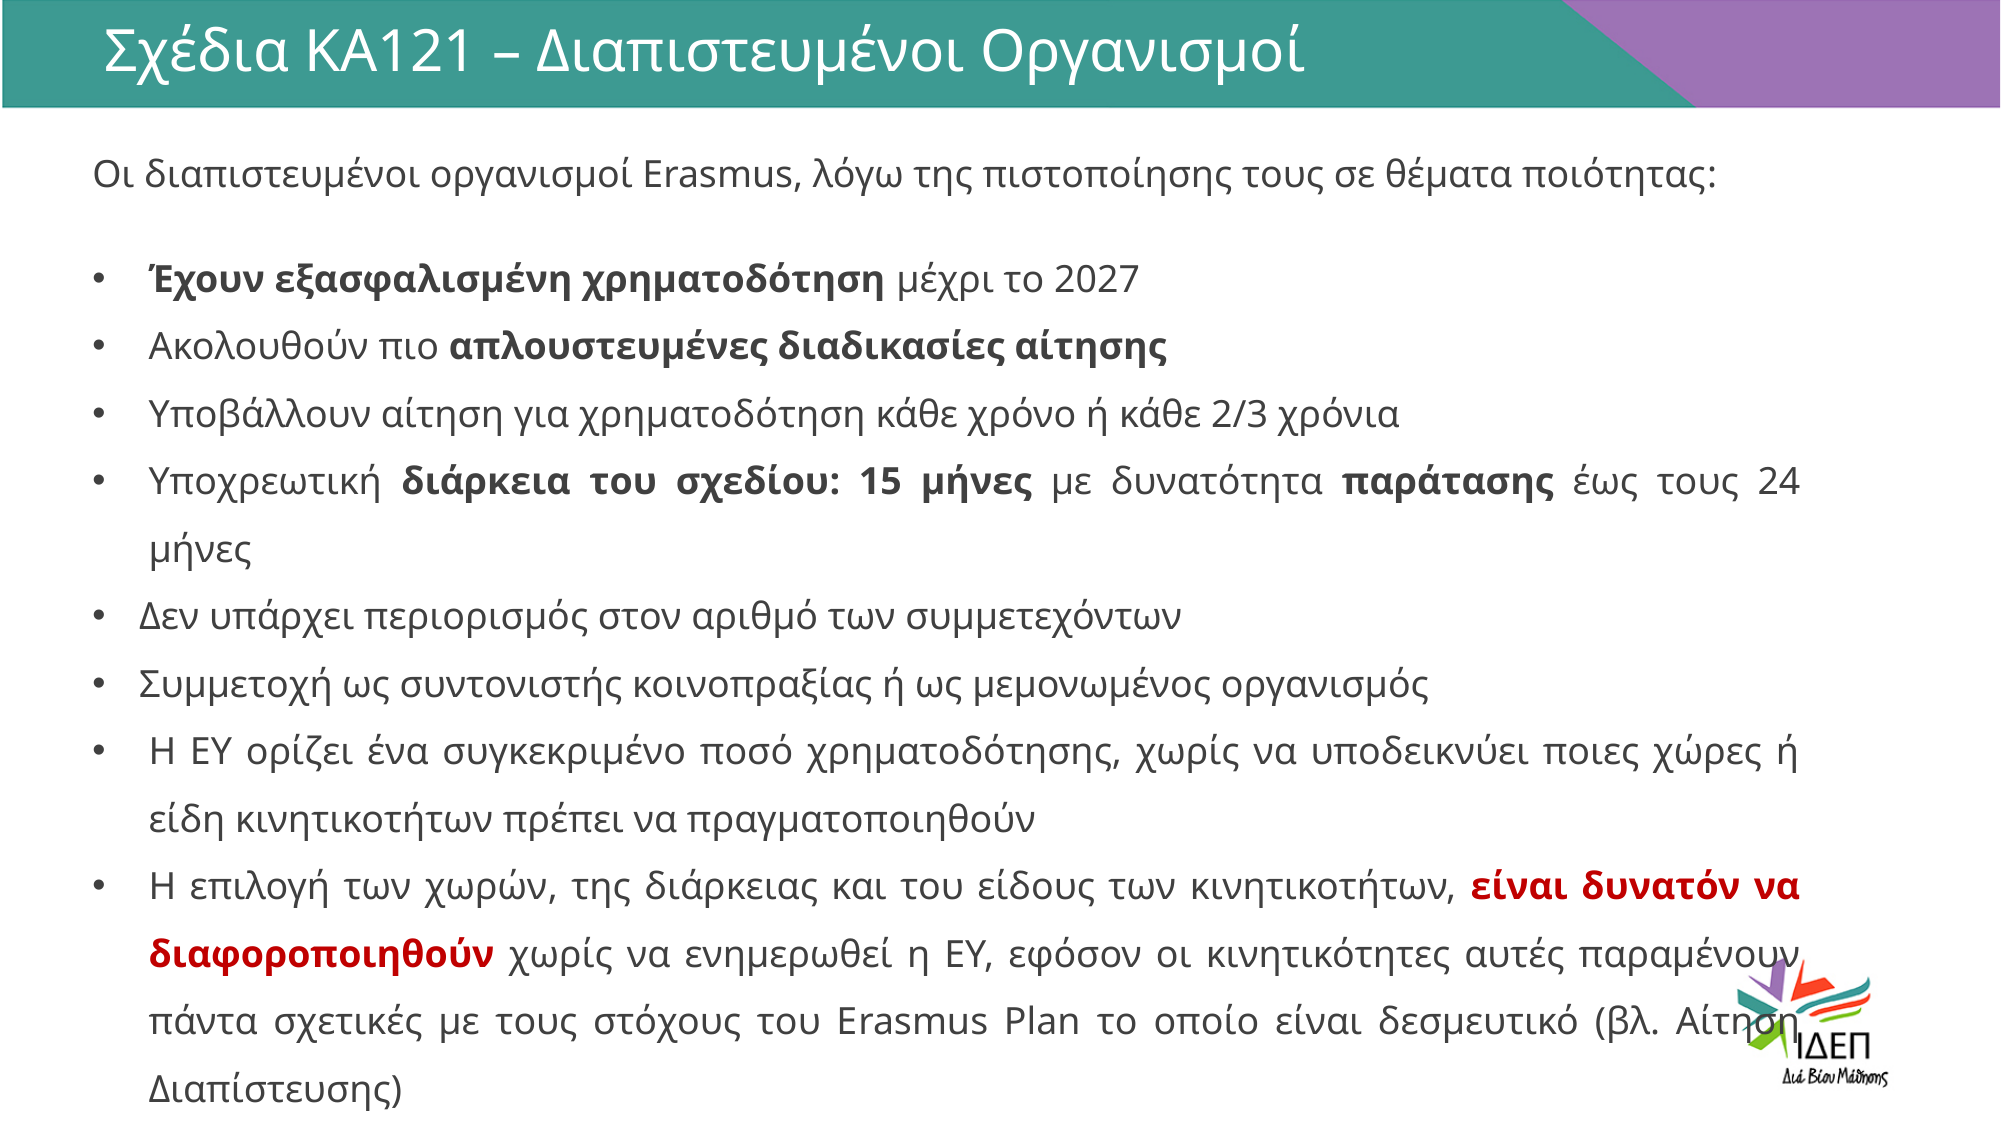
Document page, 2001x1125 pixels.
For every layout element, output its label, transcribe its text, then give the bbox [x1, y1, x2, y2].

picture [0, 0, 2001, 1125]
text_box Σχέδια ΚΑ121 – Διαπιστευμένοι Οργανισμοί [0, 6, 1410, 91]
text_box Οι διαπιστευμένοι οργανισμοί Erasmus, λόγω της πιστοποίησης τους σε θέματα ποιότητας: Έχουν εξασφαλισμένη χρηματοδότηση μέχρι το 2027 Aκολουθούν πιο απλουστευμένες διαδικασίες αίτησης Yποβάλλουν αίτηση για χρηματοδότηση κάθε χρόνο ή κάθε 2/3 χρόνια Υποχρεωτική διάρκεια του σχεδίου: 15 μήνες με δυνατότητα παράτασης έως τους 24 μήνες Δεν υπάρχει περιορισμός στον αριθμό των συμμετεχόντων Συμμετοχή ως συντονιστής κοινοπραξίας ή ως μεμονωμένος οργανισμός H EY ορίζει ένα συγκεκριμένο ποσό χρηματοδότησης, χωρίς να υποδεικνύει ποιες χώρες ή είδη κινητικοτήτων πρέπει να πραγματοποιηθούν Η επιλογή των χωρών, της διάρκειας και του είδους των κινητικοτήτων, είναι δυνατόν να διαφοροποιηθούν χωρίς να ενημερωθεί η ΕΥ, εφόσον οι κινητικότητες αυτές παραμένουν πάντα σχετικές με τους στόχους του Εrasmus Plan το οποίο είναι δεσμευτικό (βλ. Αίτηση Διαπίστευσης) [77, 120, 1816, 1118]
